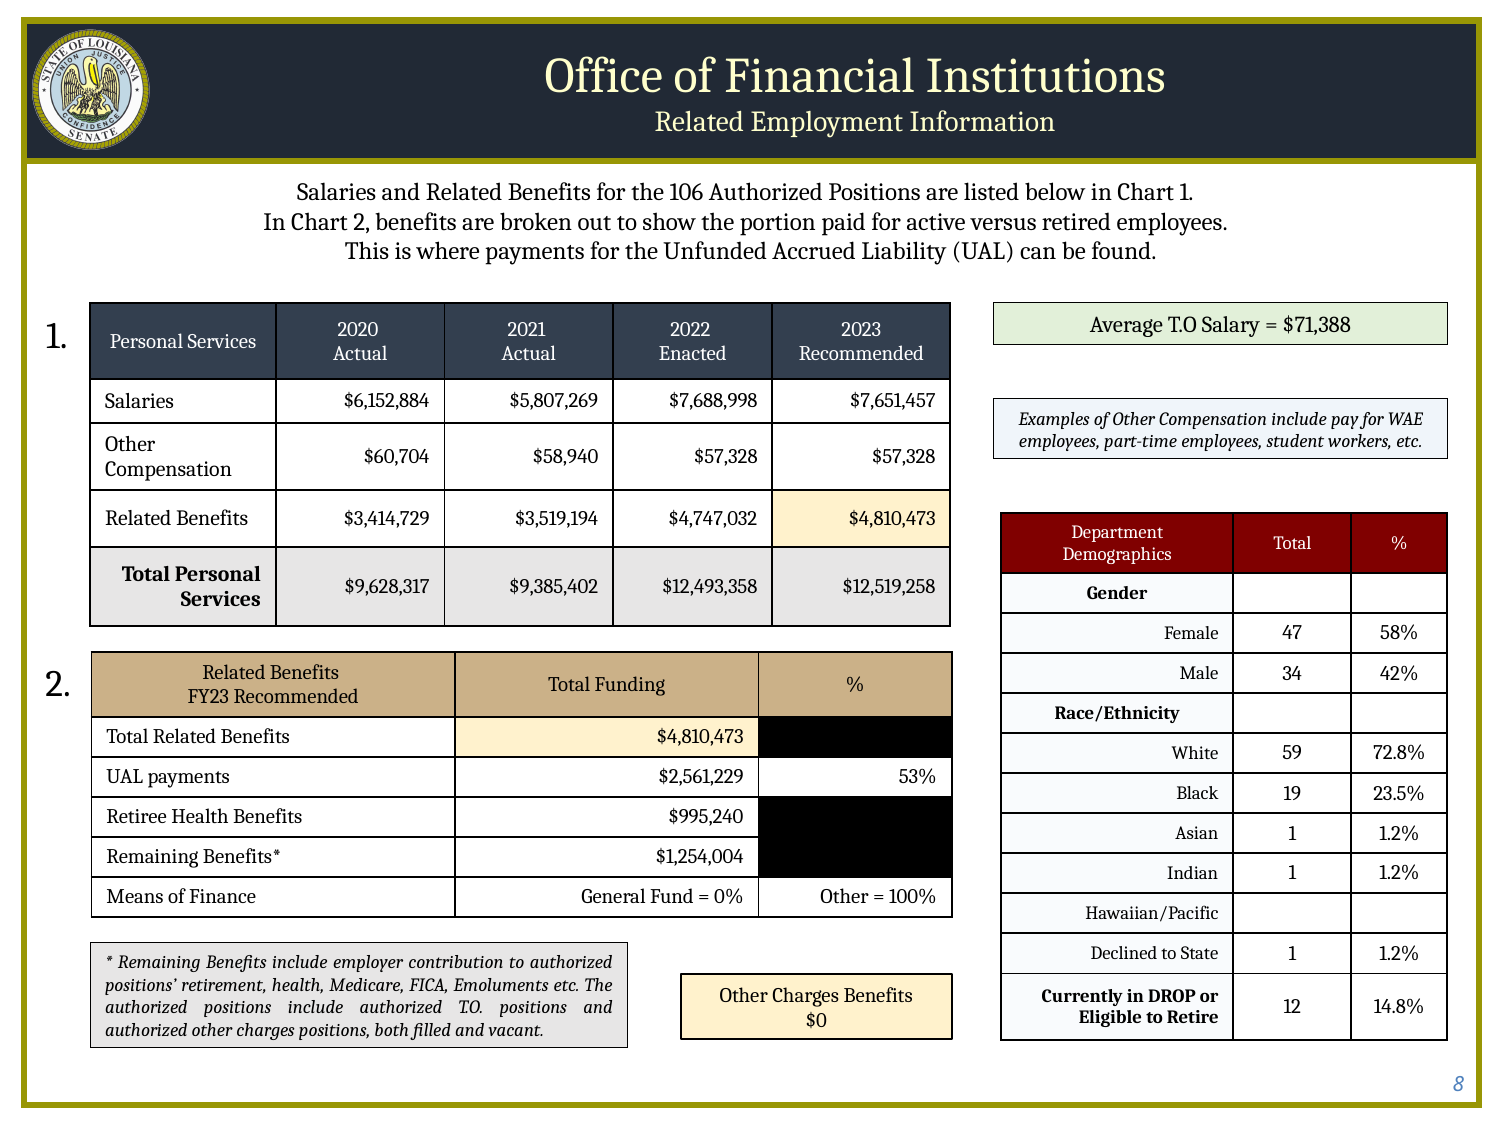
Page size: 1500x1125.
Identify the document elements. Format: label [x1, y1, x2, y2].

text_box [23, 19, 1479, 1106]
